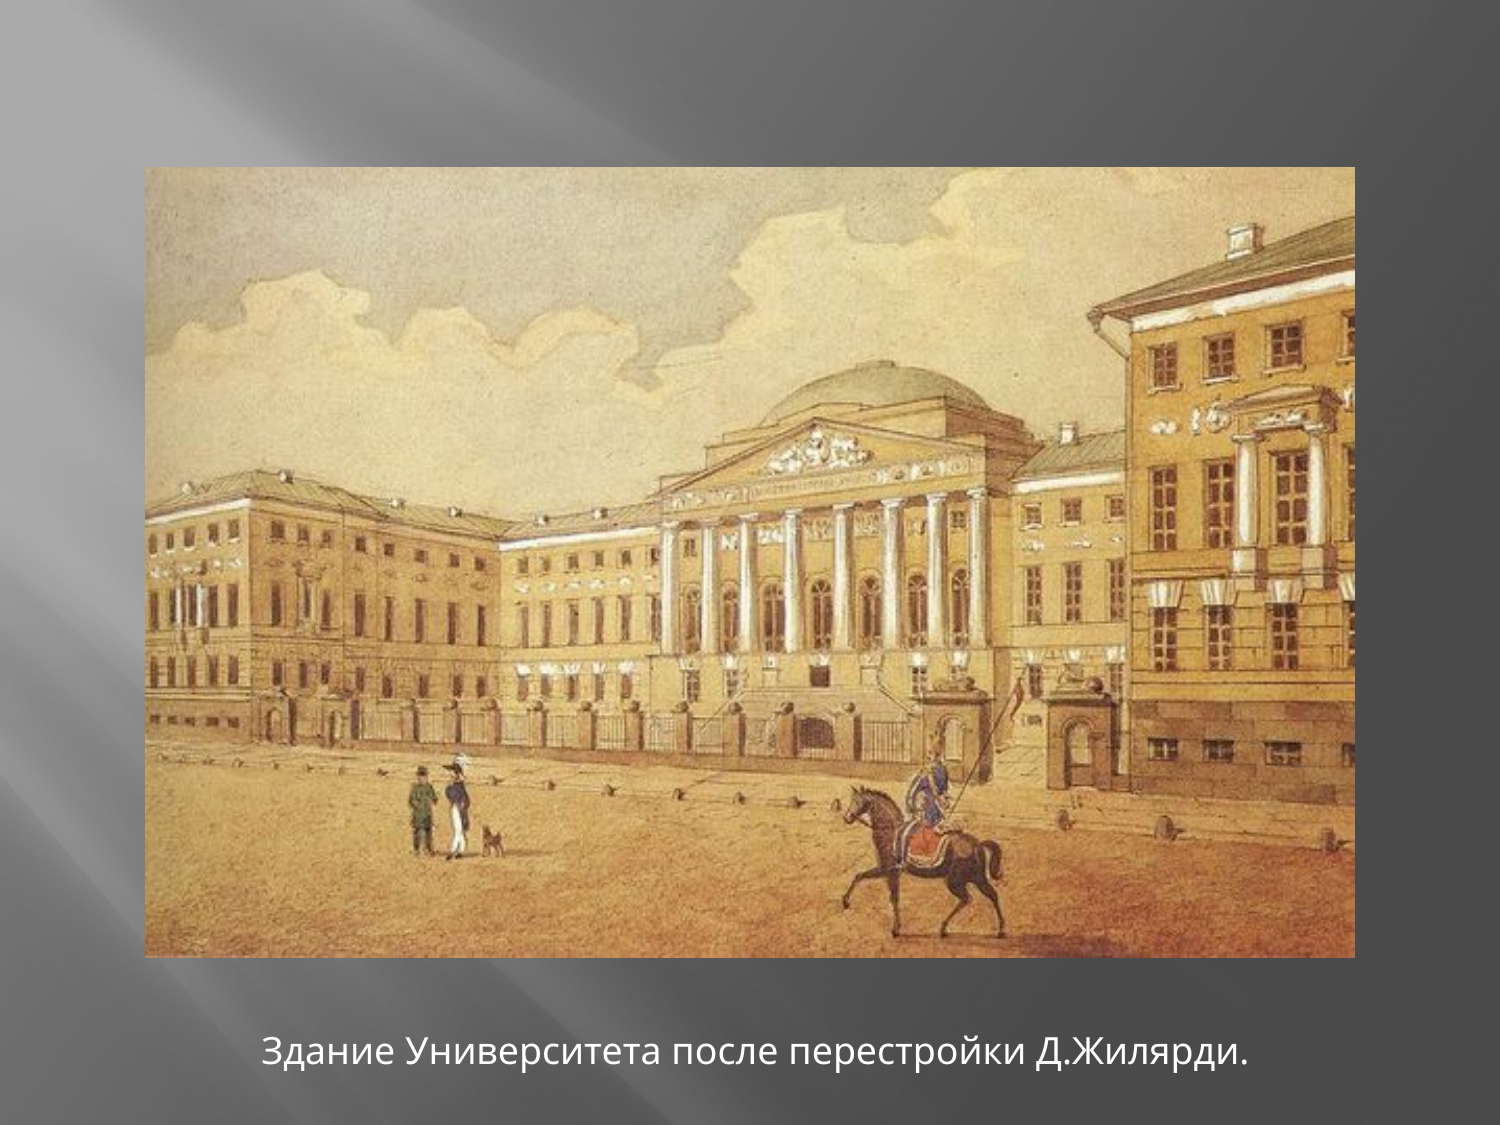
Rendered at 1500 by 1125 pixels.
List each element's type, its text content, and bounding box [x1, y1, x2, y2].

text_box Здание Университета после перестройки Д.Жилярди. [128, 1019, 1383, 1080]
picture [145, 167, 1355, 958]
